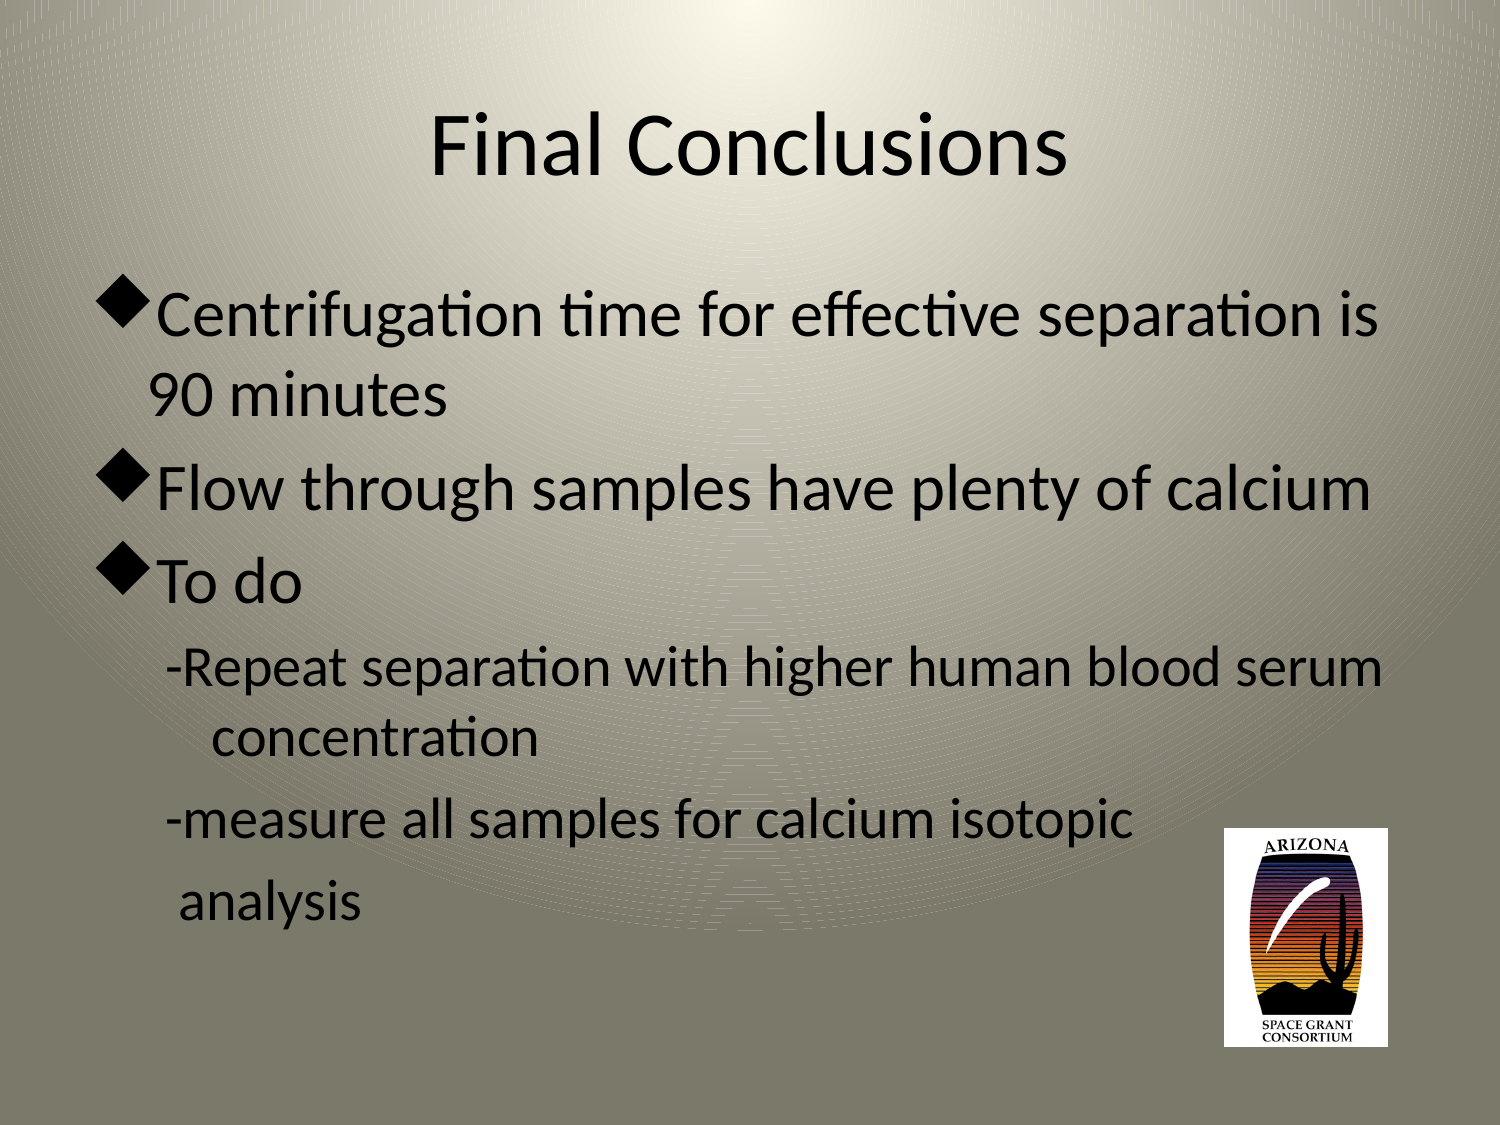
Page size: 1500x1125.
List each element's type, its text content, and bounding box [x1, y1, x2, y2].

list Centrifugation time for effective separation is 90 minutes Flow through samples have plenty of calcium To do -Repeat separation with higher human blood serum concentration -measure all samples for calcium isotopic analysis [75, 262, 1425, 1005]
picture [1223, 828, 1388, 1048]
title Final Conclusions [75, 45, 1425, 233]
